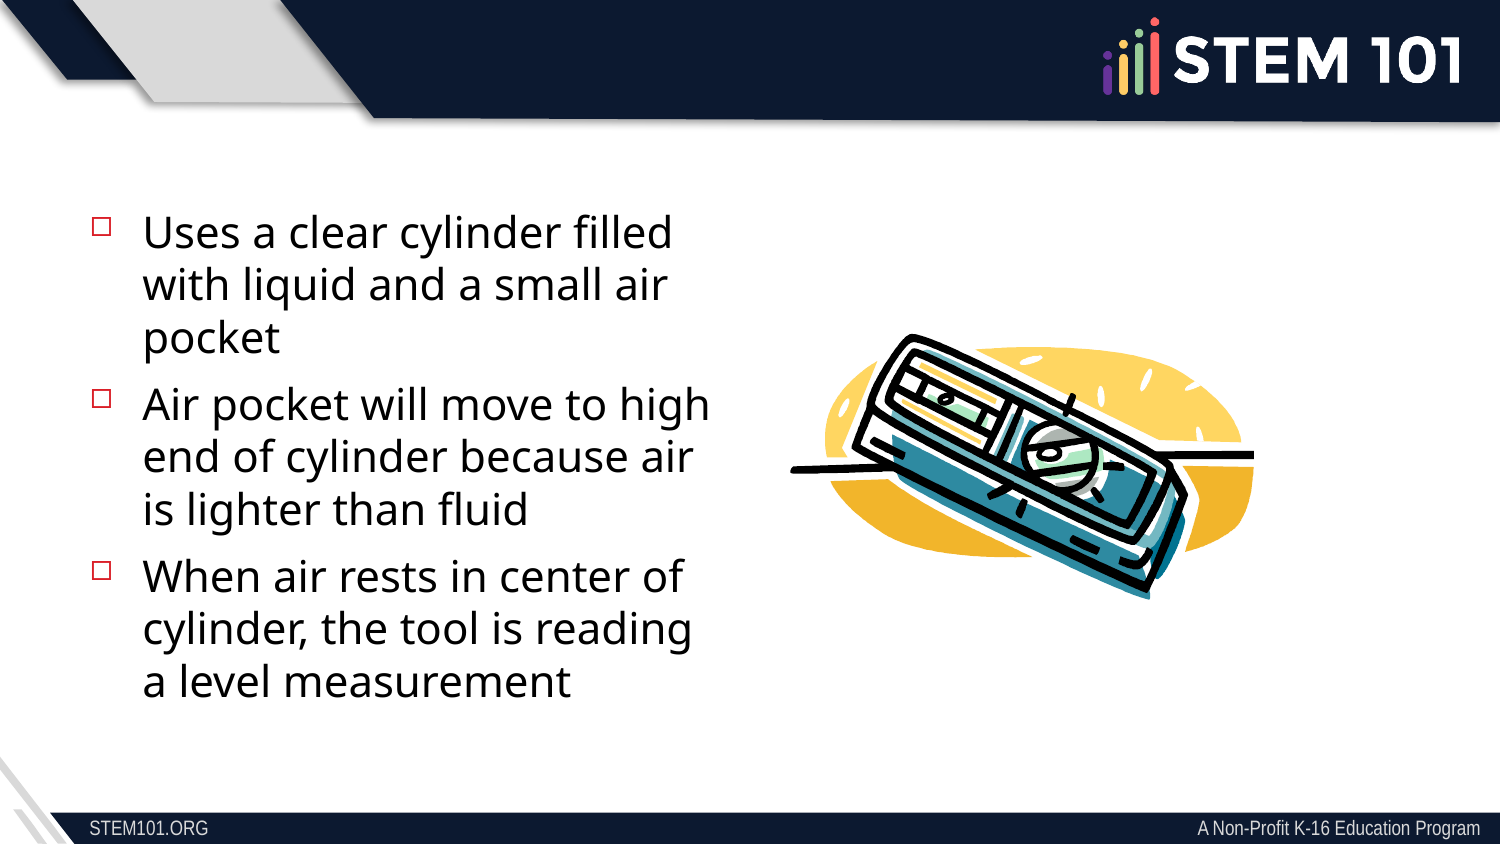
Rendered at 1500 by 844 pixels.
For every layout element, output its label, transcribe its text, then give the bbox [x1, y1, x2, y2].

picture [787, 327, 1260, 606]
picture [1103, 17, 1459, 95]
list Uses a clear cylinder filled with liquid and a small air pocket Air pocket will move to high end of cylinder because air is lighter than fluid When air rests in center of cylinder, the tool is reading a level measurement [75, 196, 738, 754]
